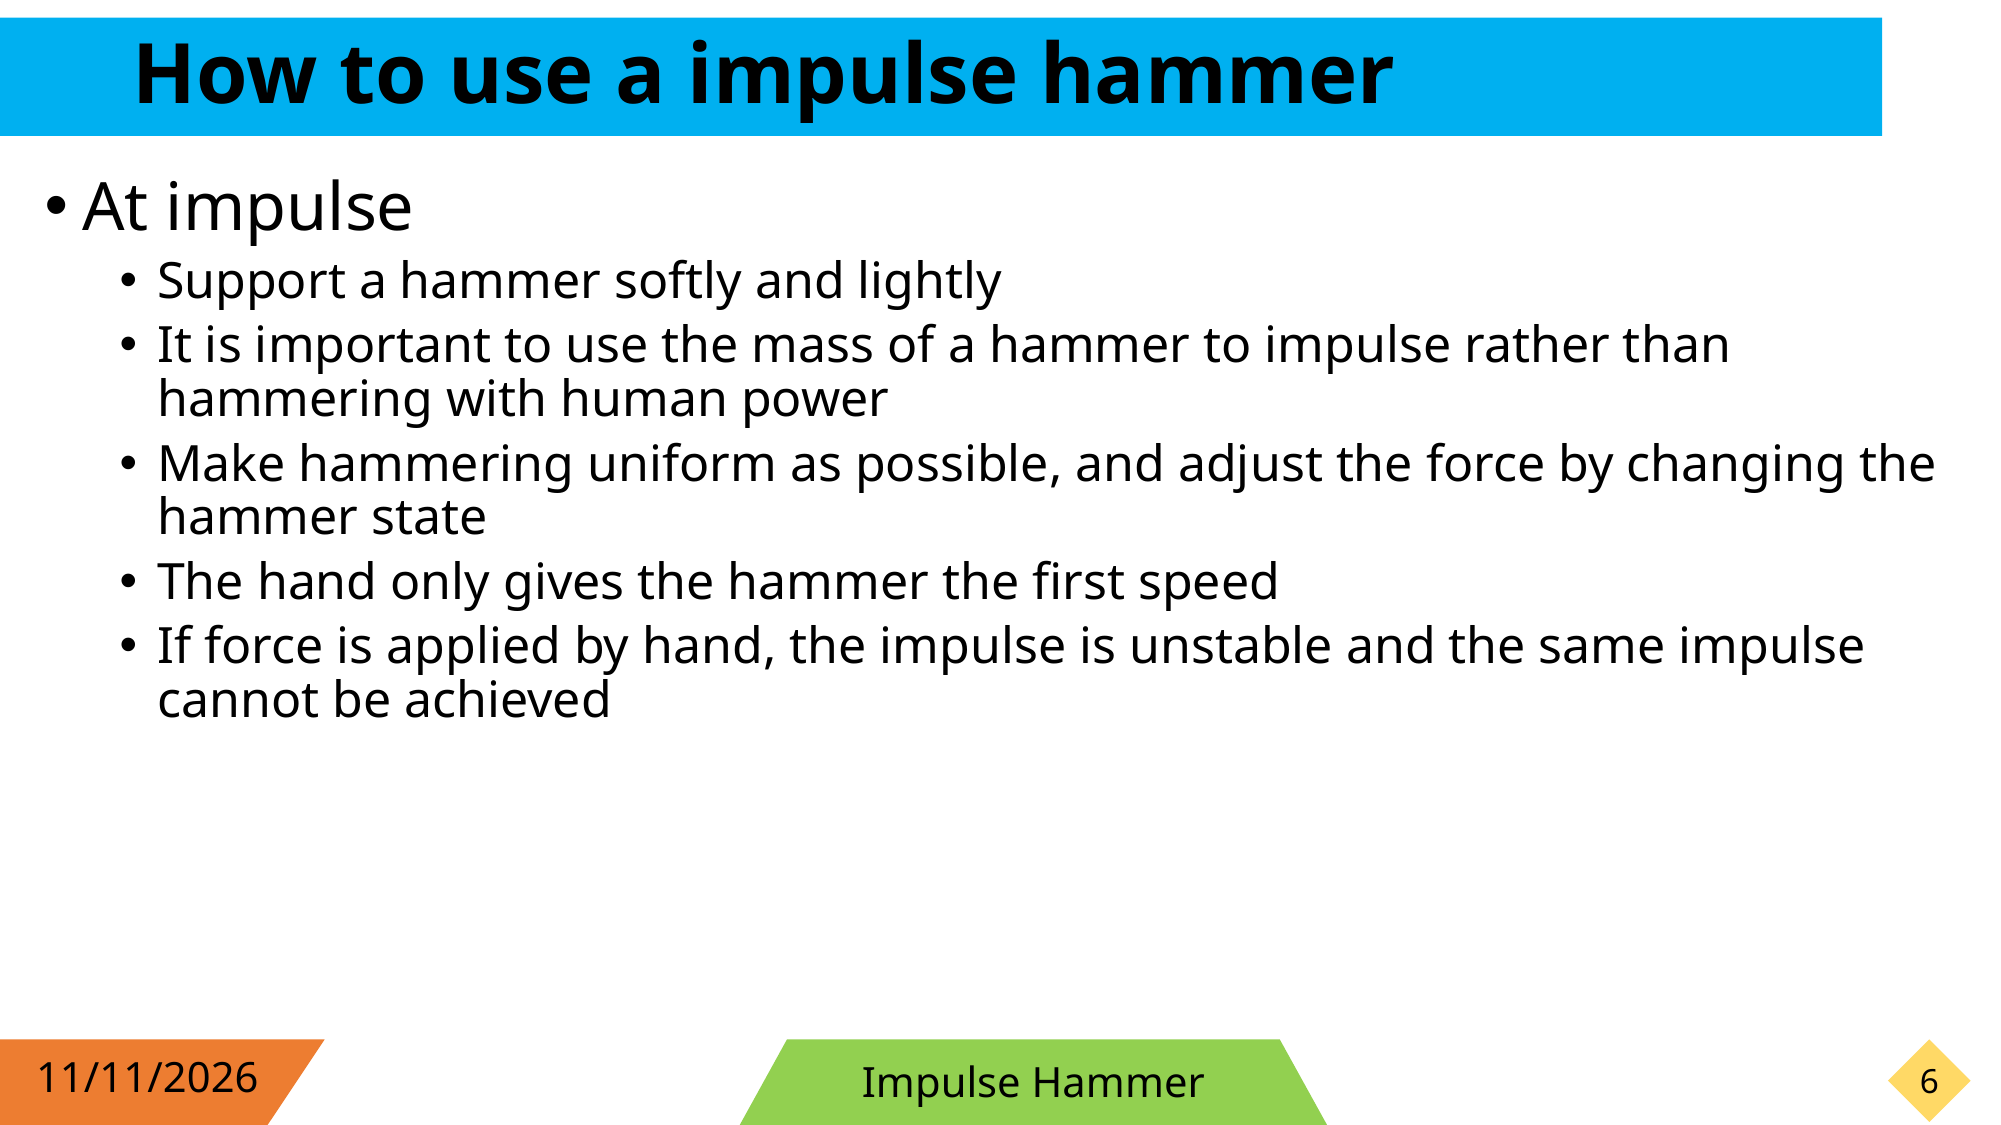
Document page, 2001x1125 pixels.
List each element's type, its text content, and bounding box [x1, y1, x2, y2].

slide_number 5 [1887, 1039, 1971, 1122]
list At impulse Support a hammer softly and lightly It is important to use the mass of a hammer to impulse rather than hammering with human power Make hammering uniform as possible, and adjust the force by changing the hammer state The hand only gives the hammer the first speed If force is applied by hand, the impulse is unstable and the same impulse cannot be achieved [29, 165, 1971, 1011]
title How to use a impulse hammer [0, 17, 1883, 136]
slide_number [0, 1039, 325, 1125]
footer Impulse Hammer [739, 1039, 1328, 1125]
